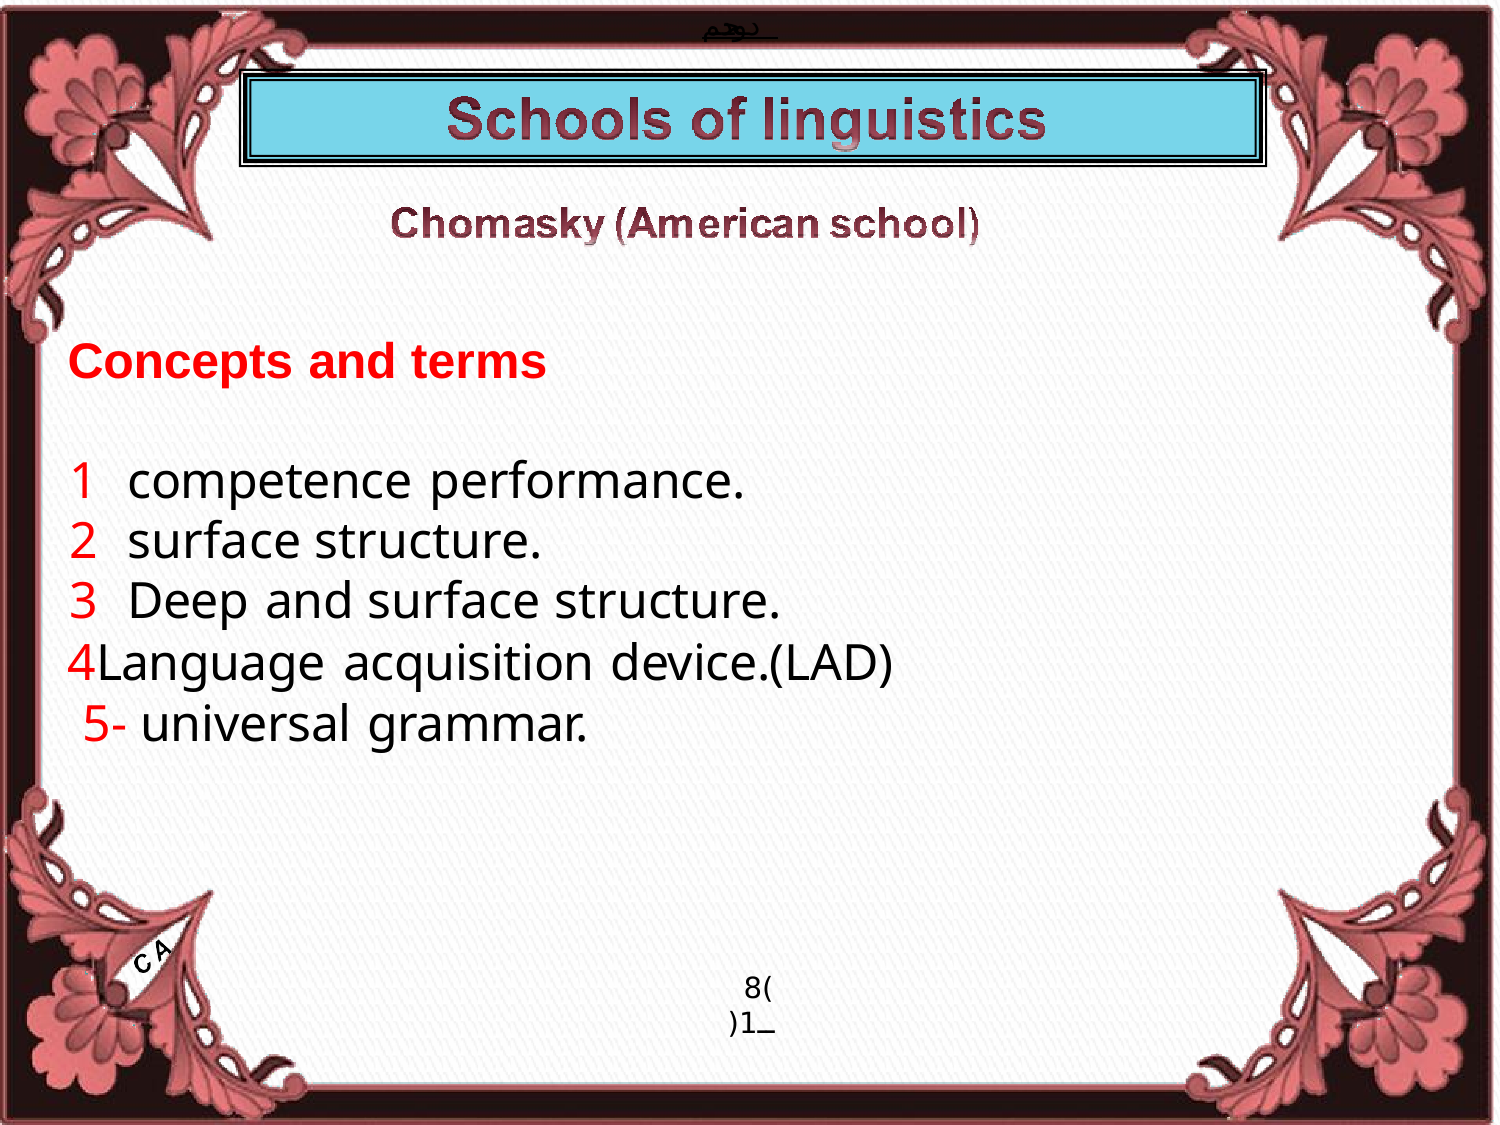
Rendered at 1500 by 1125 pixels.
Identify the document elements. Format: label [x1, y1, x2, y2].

picture [0, 0, 1500, 1125]
text_box [238, 68, 1268, 168]
